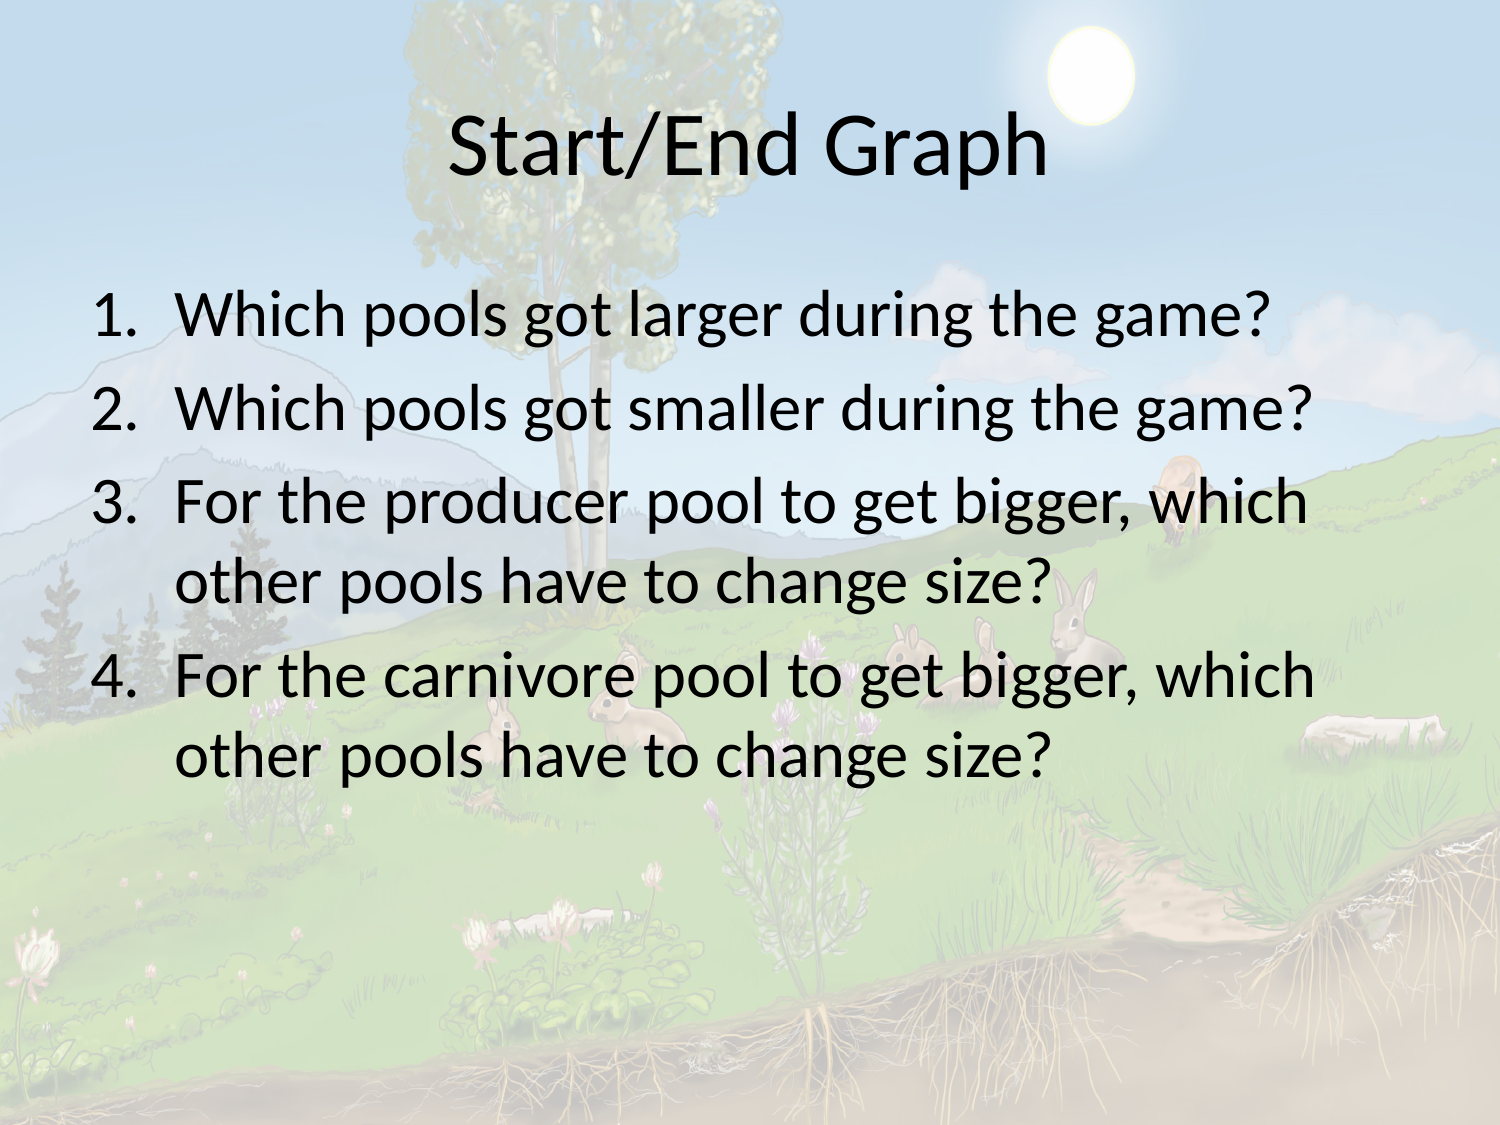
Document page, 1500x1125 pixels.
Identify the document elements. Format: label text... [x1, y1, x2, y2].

title Start/End Graph [75, 45, 1425, 233]
list Which pools got larger during the game? Which pools got smaller during the game? For the producer pool to get bigger, which other pools have to change size? For the carnivore pool to get bigger, which other pools have to change size? [75, 262, 1425, 1005]
